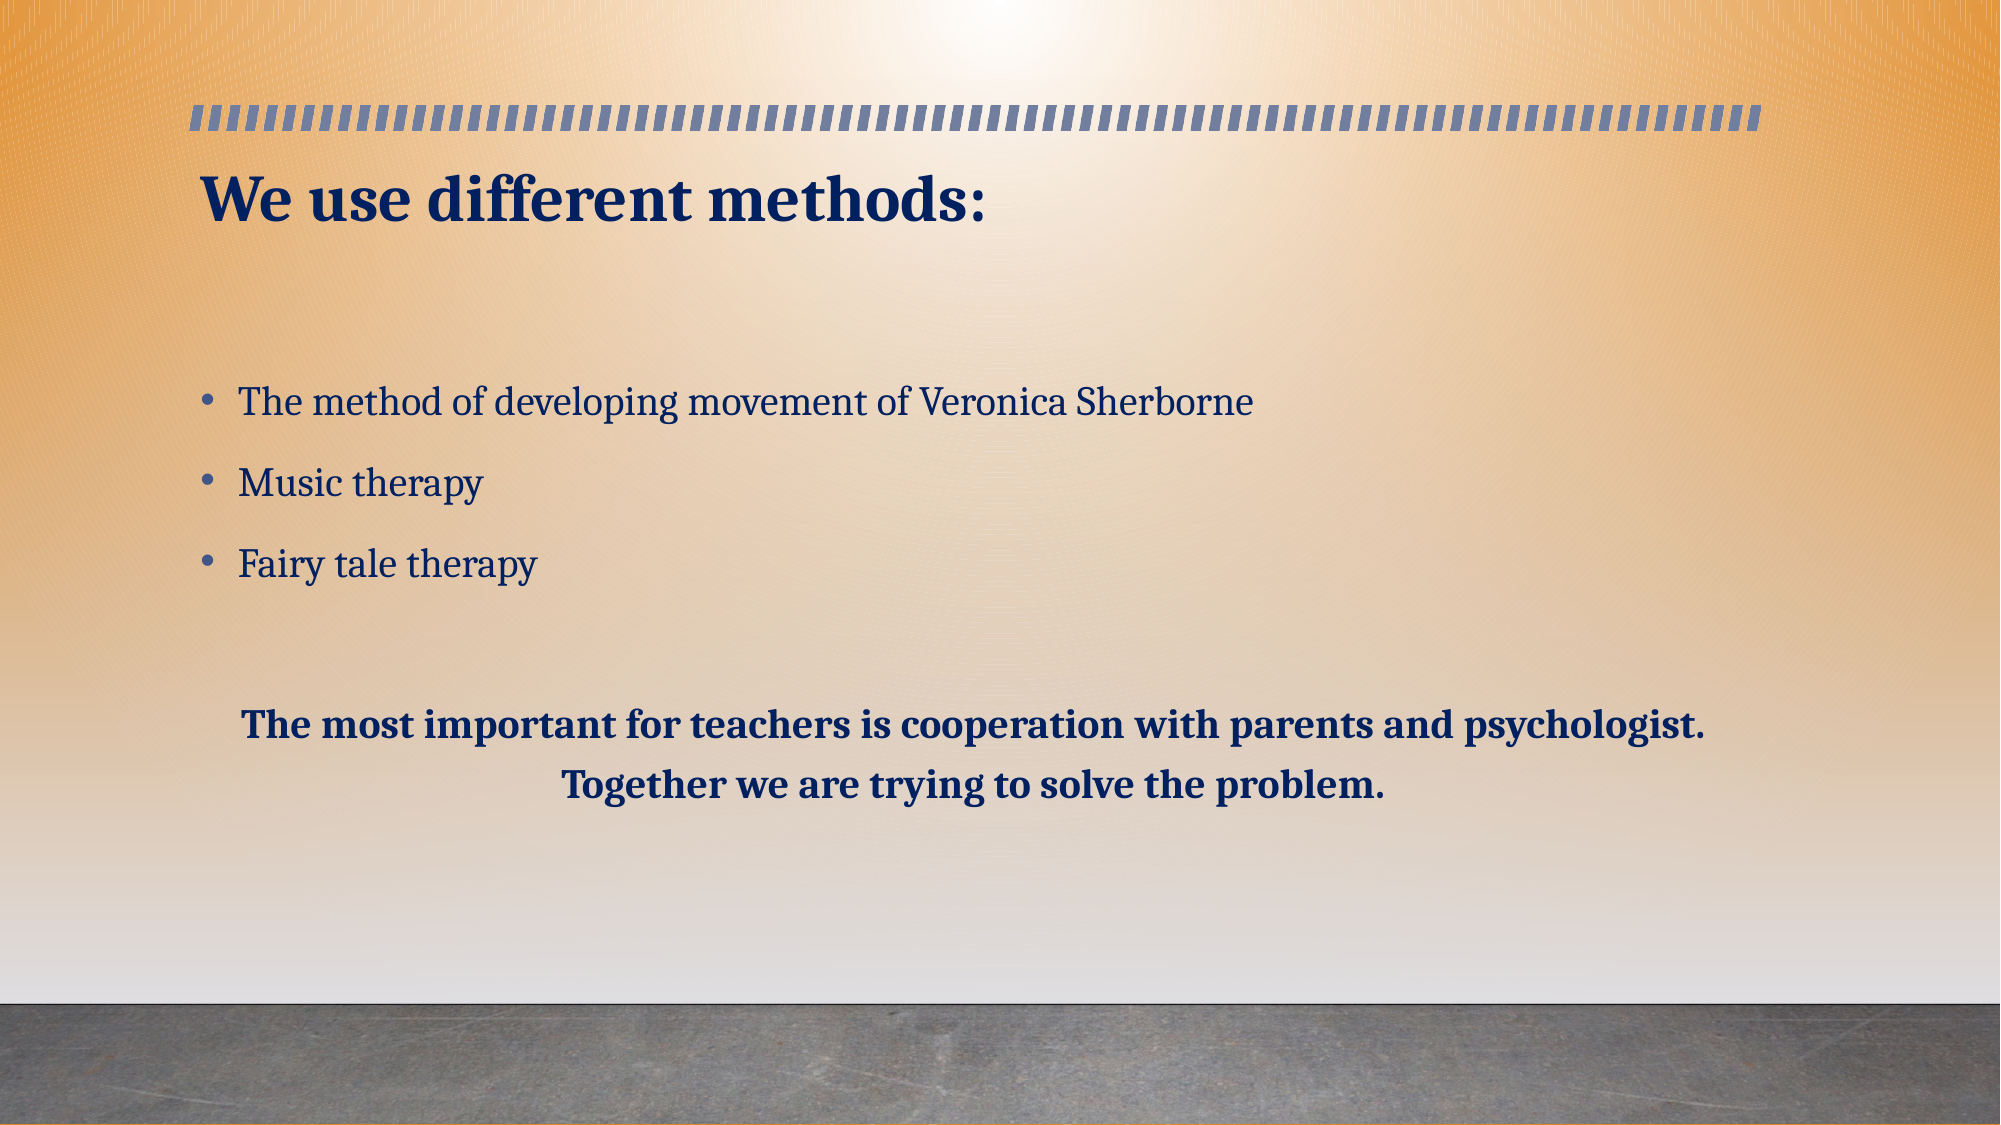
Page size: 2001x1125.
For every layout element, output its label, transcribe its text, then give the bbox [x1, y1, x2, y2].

title We use different methods: [185, 156, 1761, 329]
list The method of developing movement of Veronica Sherborne Music therapy Fairy tale therapy The most important for teachers is cooperation with parents and psychologist. Together we are trying to solve the problem. [185, 356, 1761, 897]
picture [0, 1004, 2000, 1124]
